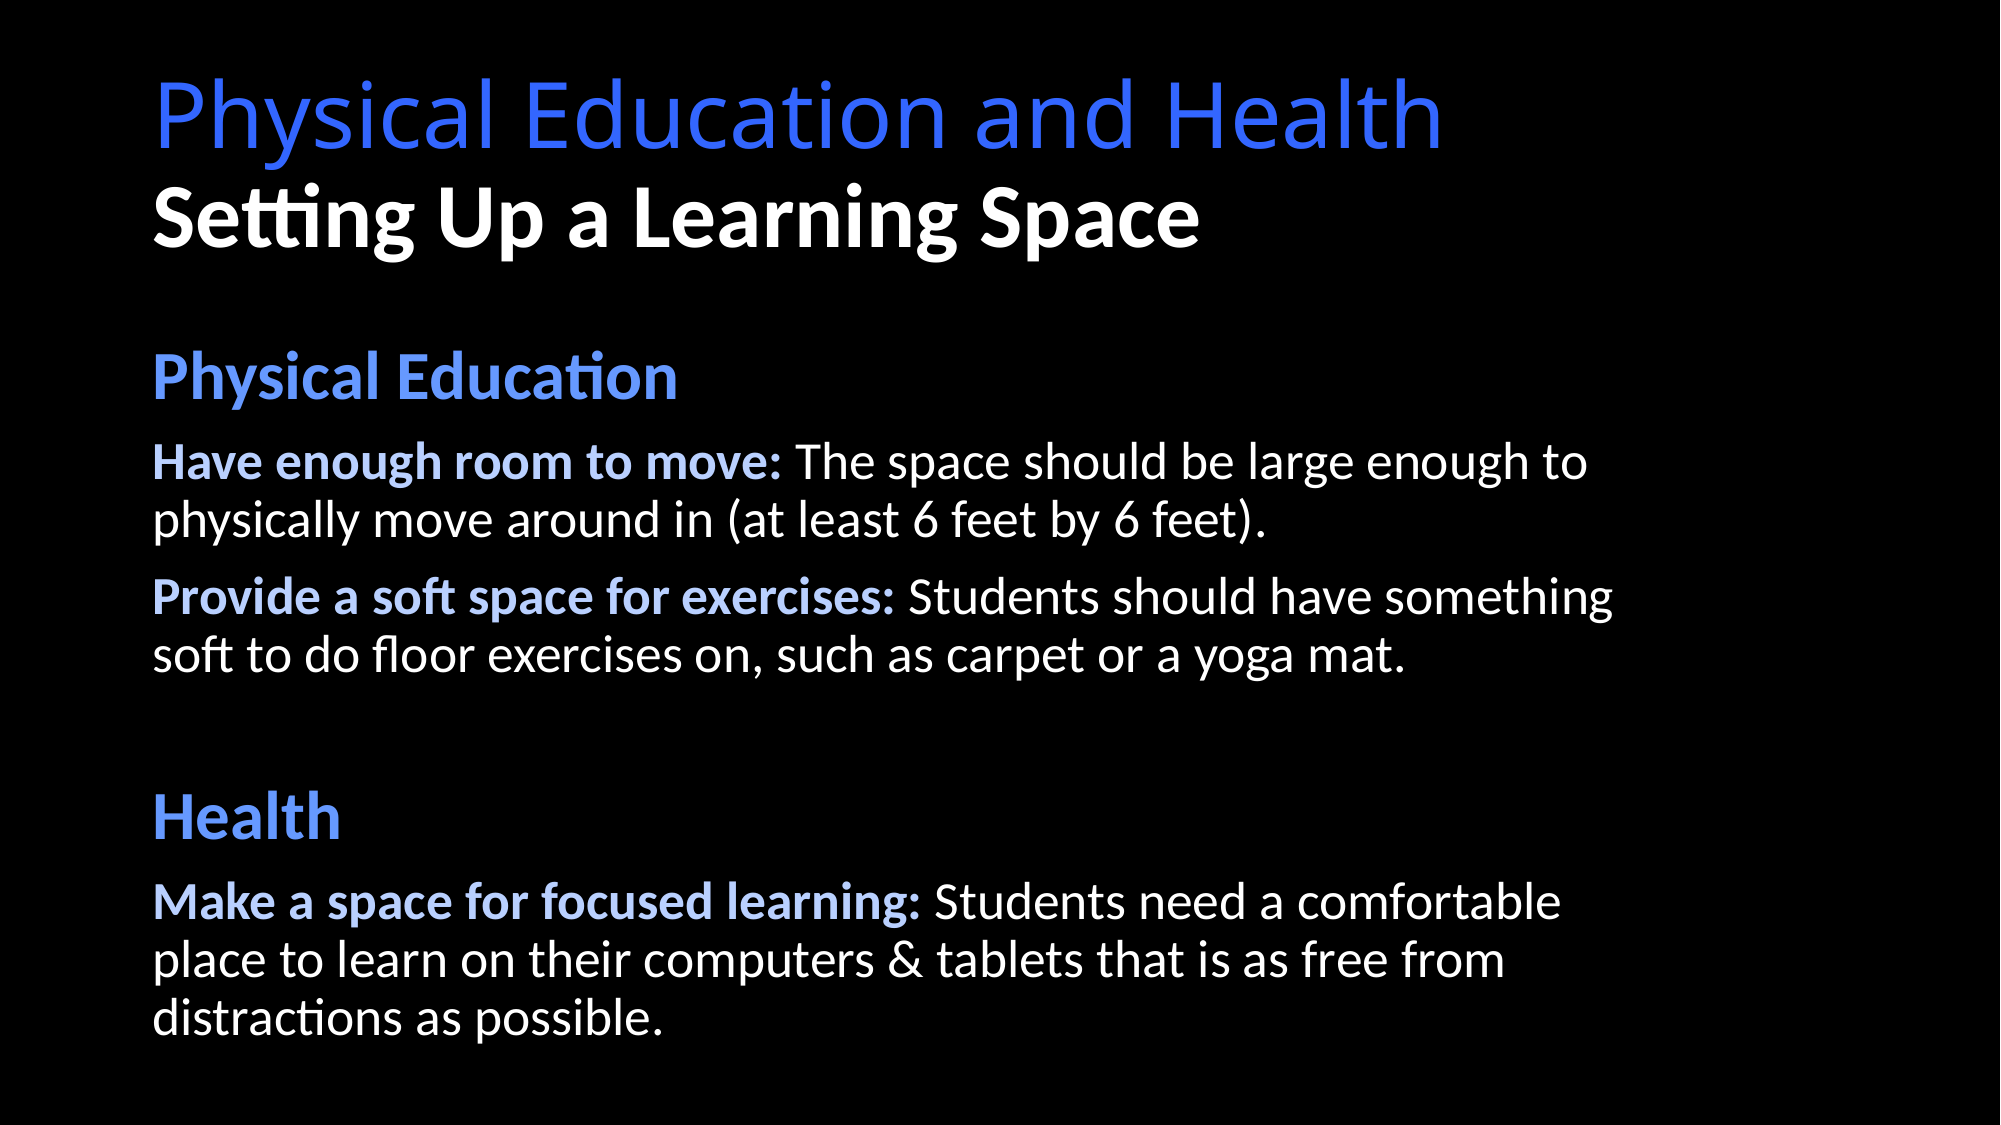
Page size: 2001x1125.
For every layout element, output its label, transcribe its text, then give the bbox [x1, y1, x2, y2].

list Physical Education Have enough room to move: The space should be large enough to physically move around in (at least 6 feet by 6 feet). Provide a soft space for exercises: Students should have something soft to do floor exercises on, such as carpet or a yoga mat. Health Make a space for focused learning: Students need a comfortable place to learn on their computers & tablets that is as free from distractions as possible. [137, 332, 1683, 1066]
title Physical Education and Health Setting Up a Learning Space [137, 59, 1863, 278]
